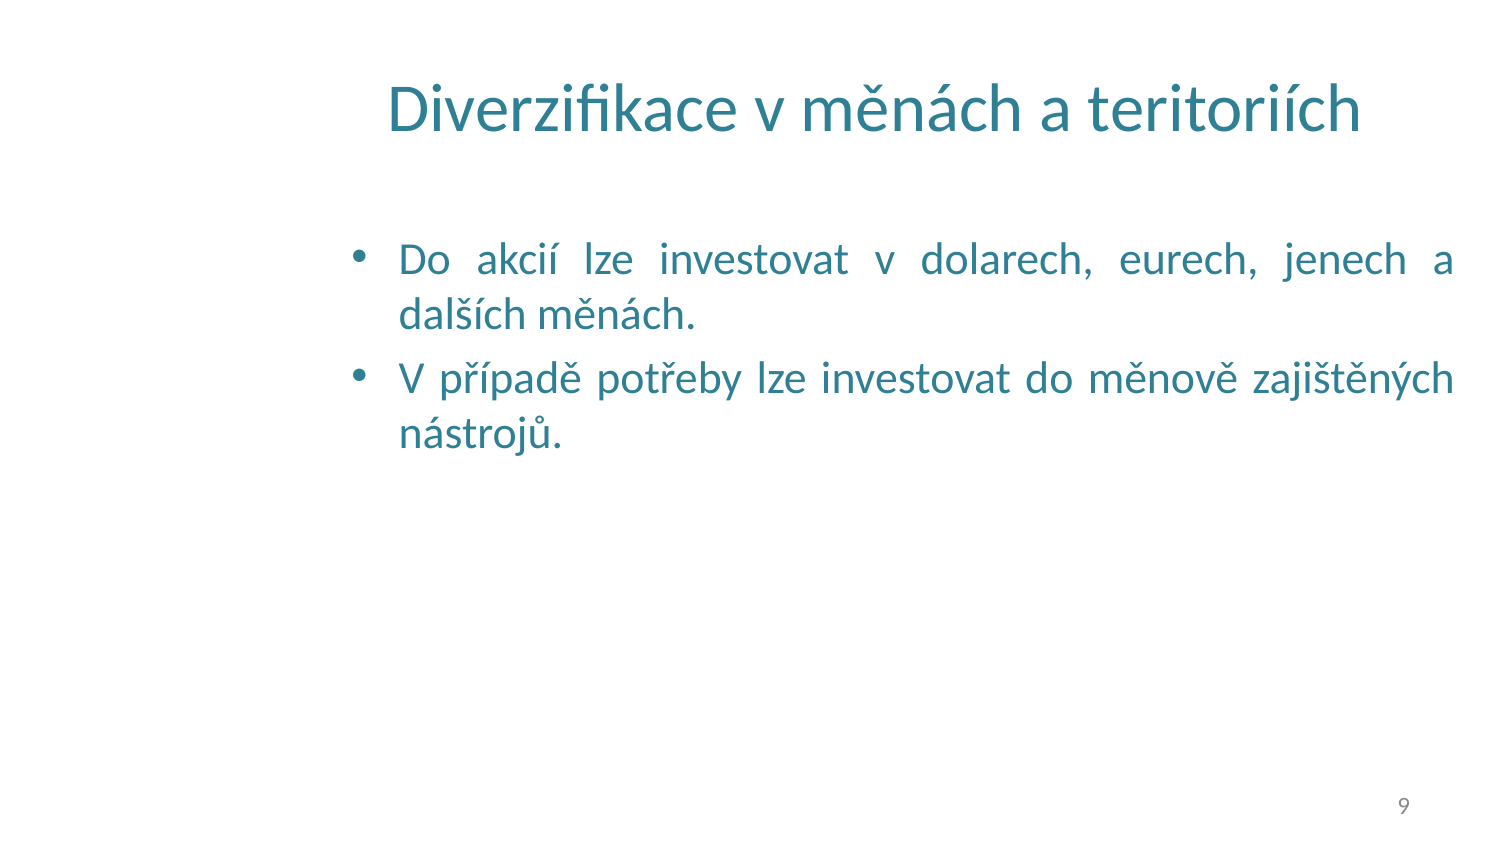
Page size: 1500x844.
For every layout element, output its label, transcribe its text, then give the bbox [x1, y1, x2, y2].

title Diverzifikace v měnách a teritoriích [371, 33, 1425, 175]
list Do akcií lze investovat v dolarech, eurech, jenech a dalších měnách. V případě potřeby lze investovat do měnově zajištěných nástrojů. [336, 221, 1471, 844]
slide_number 9 [1074, 782, 1425, 828]
